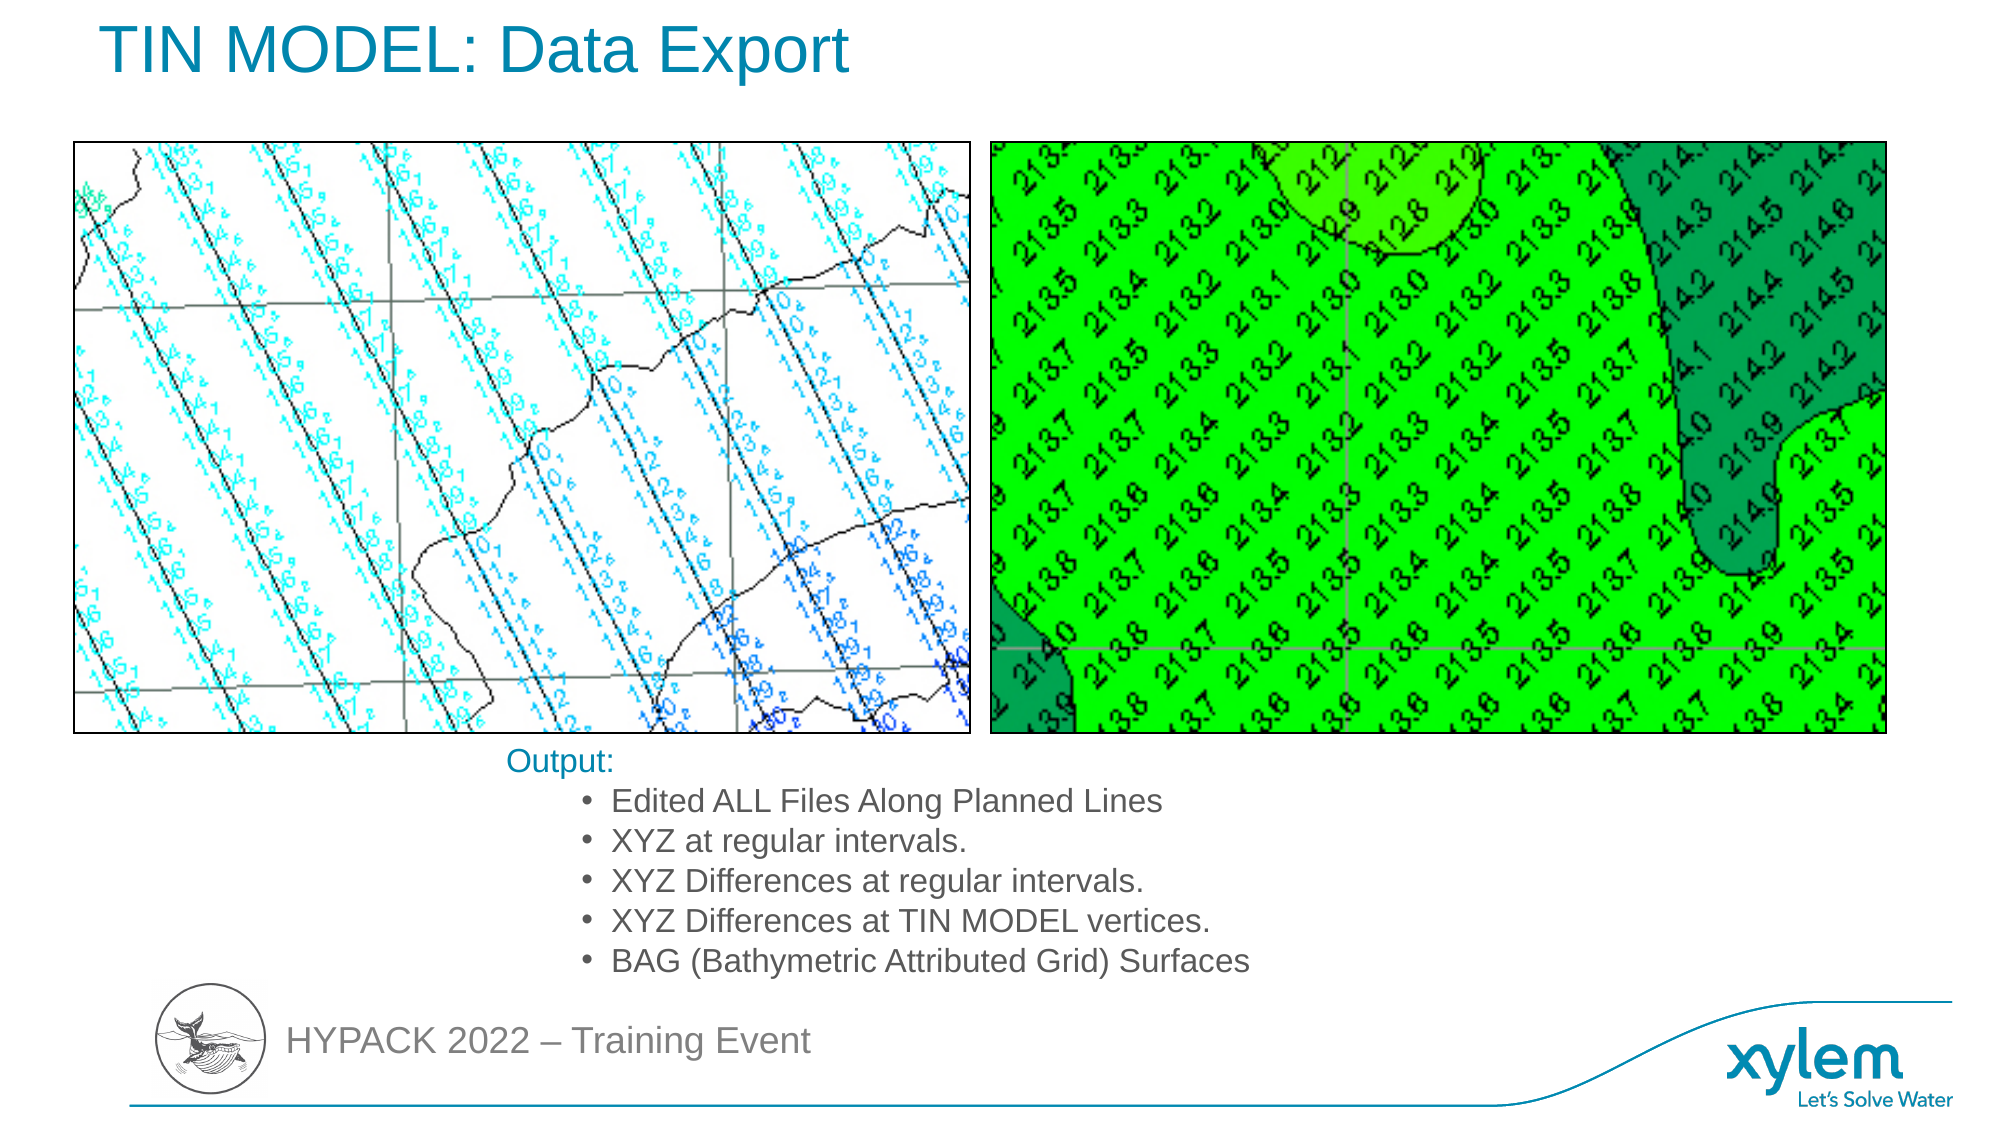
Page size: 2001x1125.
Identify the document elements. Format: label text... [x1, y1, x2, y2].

picture [129, 979, 1811, 1104]
picture [1812, 1099, 1821, 1107]
title TIN MODEL: Data Export [75, 18, 1925, 181]
picture [1510, 1004, 1953, 1107]
picture [1824, 1098, 1835, 1107]
picture [74, 143, 970, 733]
picture [1905, 1099, 1911, 1107]
picture [991, 143, 1886, 733]
text_box Output: Edited ALL Files Along Planned Lines XYZ at regular intervals. XYZ Differences at regular intervals. XYZ Differences at TIN MODEL vertices. BAG (Bathymetric Attributed Grid) Surfaces [491, 732, 1448, 1083]
